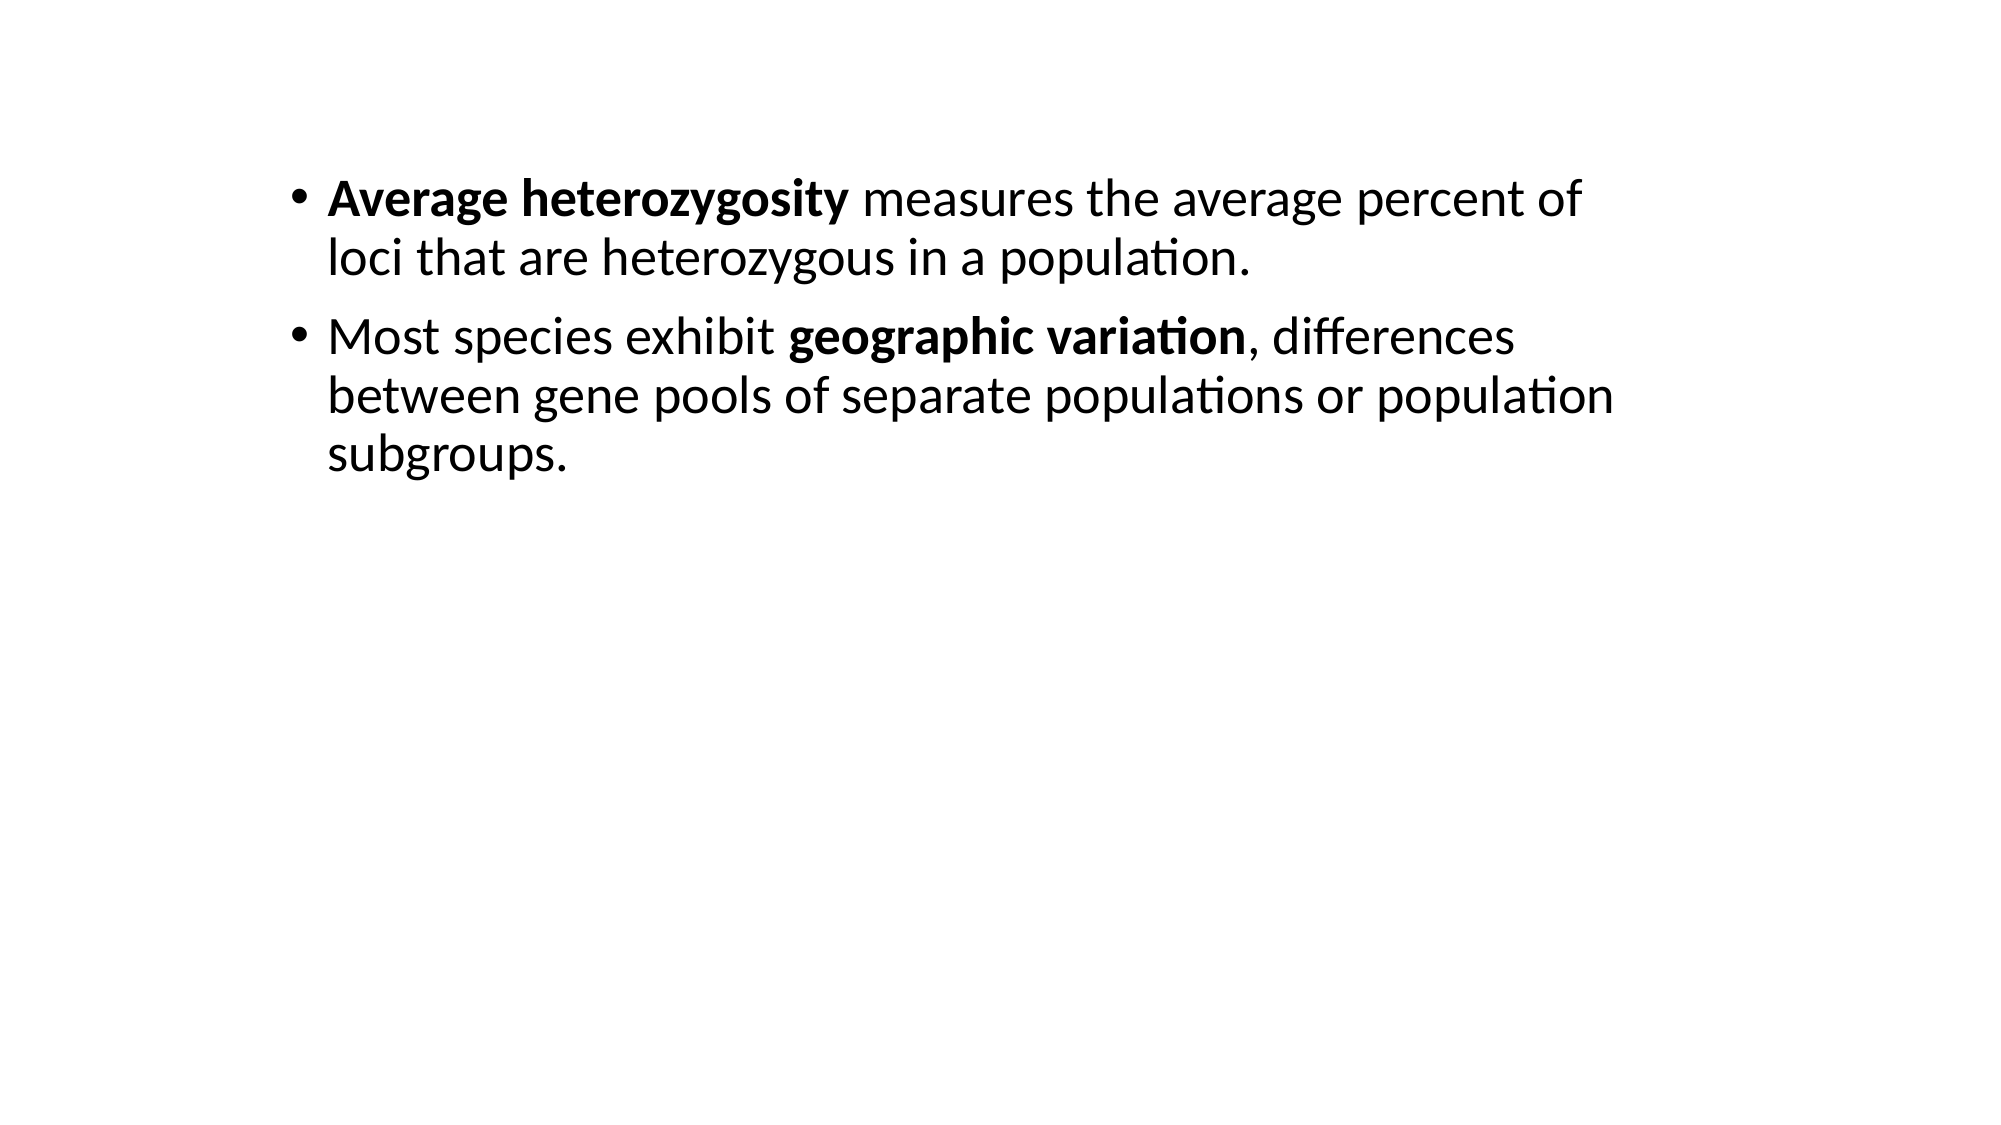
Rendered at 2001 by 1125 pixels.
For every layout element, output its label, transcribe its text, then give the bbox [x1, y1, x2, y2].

list Average heterozygosity measures the average percent of loci that are heterozygous in a population. Most species exhibit geographic variation, differences between gene pools of separate populations or population subgroups. [275, 162, 1675, 1125]
